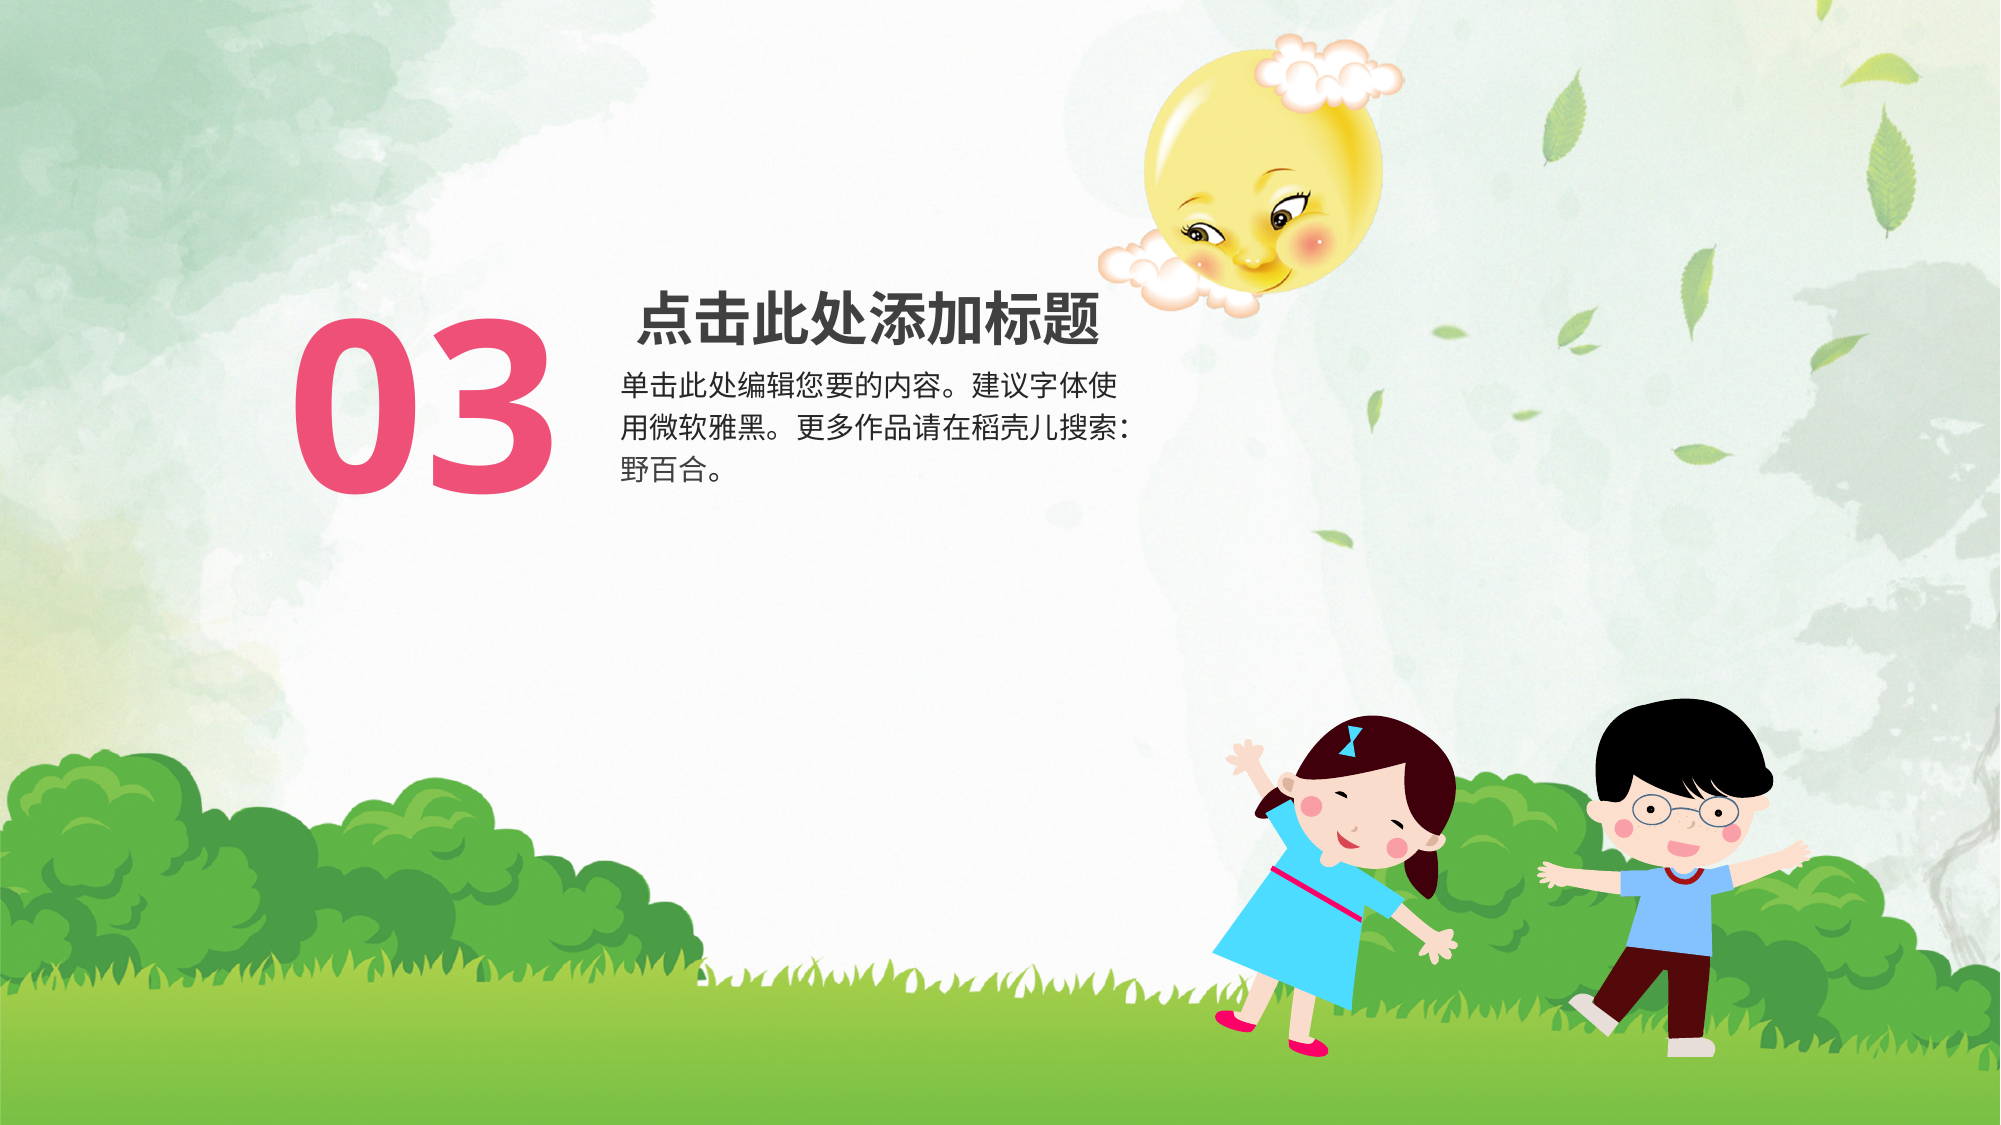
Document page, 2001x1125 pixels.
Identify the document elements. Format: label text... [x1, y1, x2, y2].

picture [0, 0, 2000, 1125]
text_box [272, 245, 1119, 552]
text_box 单击此处编辑您要的内容。建议字体使用微软雅黑。更多作品请在稻壳儿搜索：野百合。 [1119, 360, 1140, 487]
